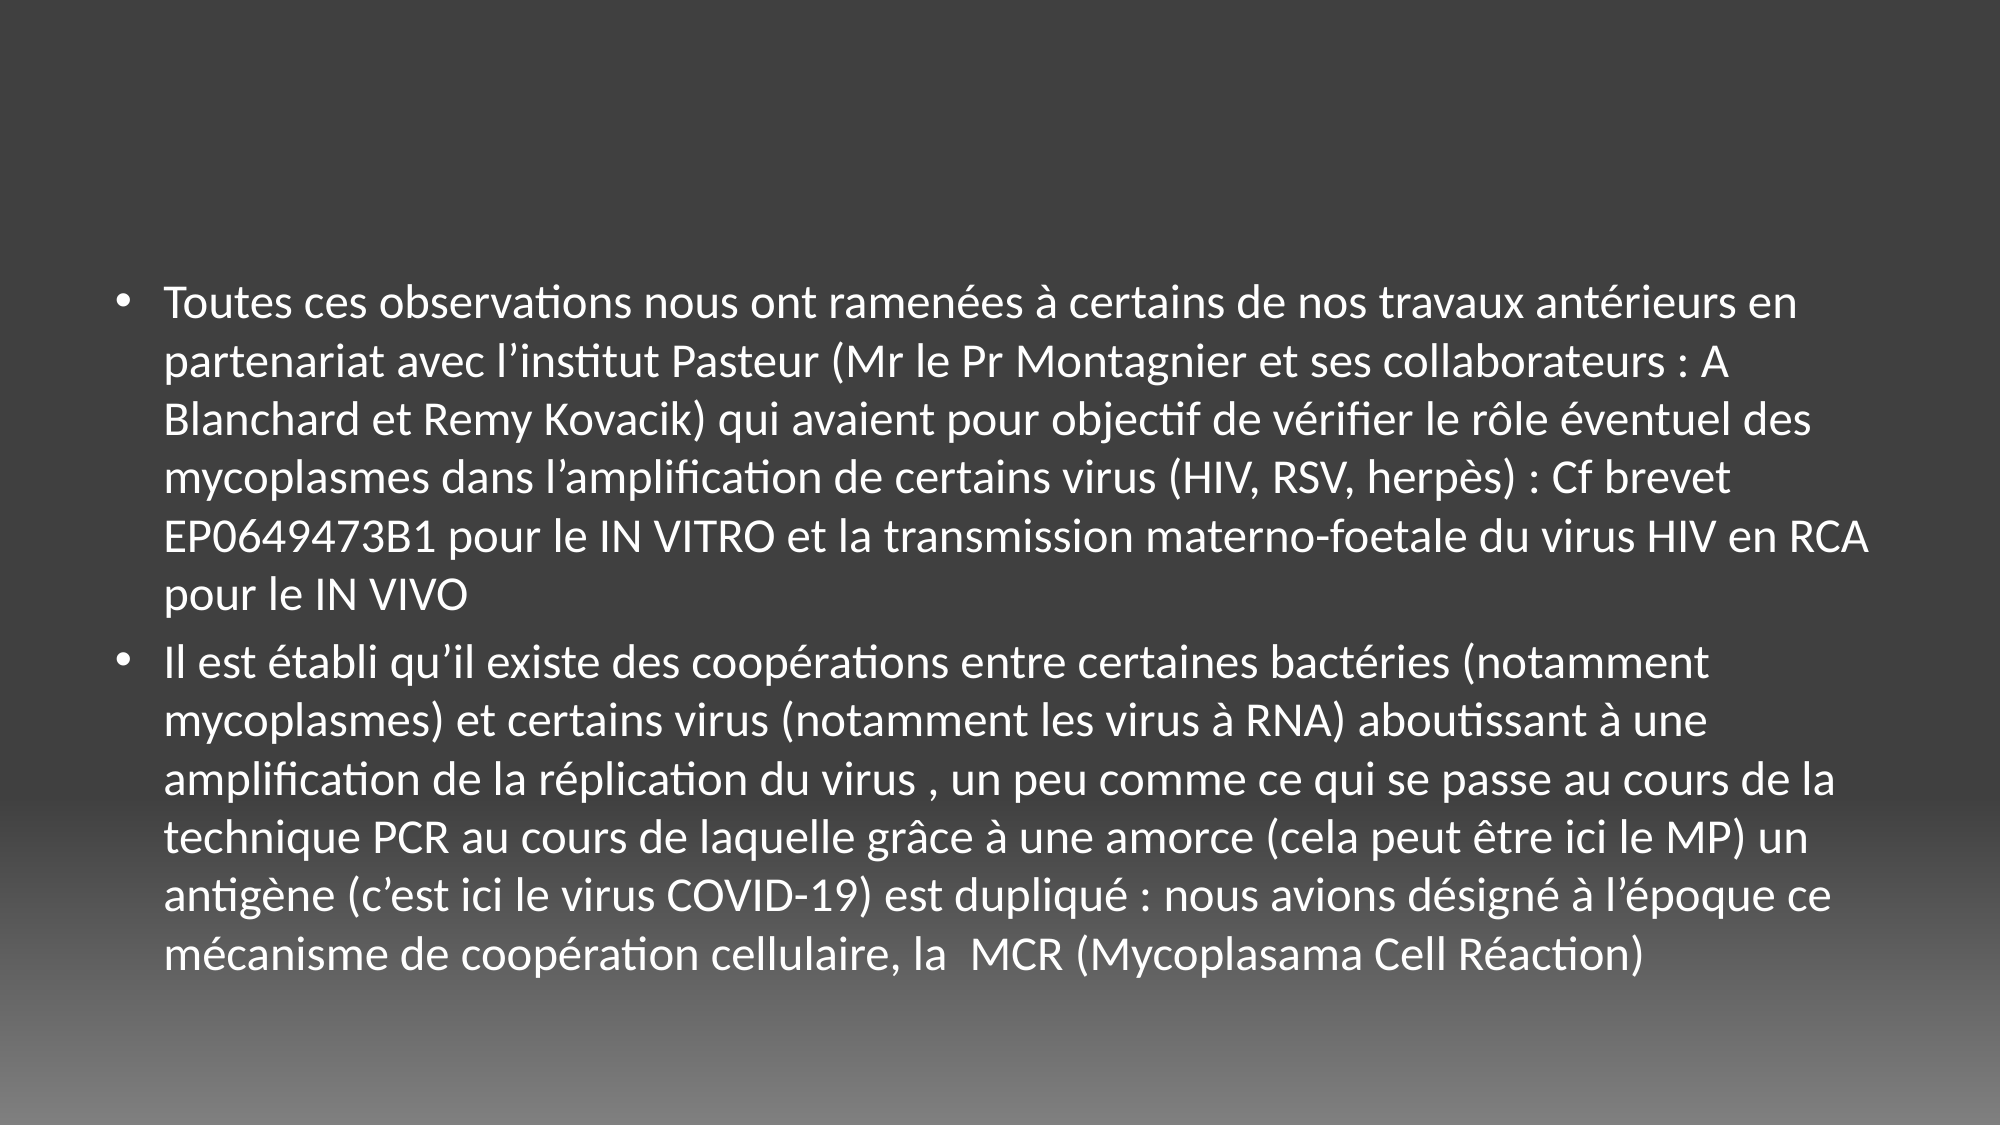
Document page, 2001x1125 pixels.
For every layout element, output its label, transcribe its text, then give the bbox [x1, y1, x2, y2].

list Toutes ces observations nous ont ramenées à certains de nos travaux antérieurs en partenariat avec l’institut Pasteur (Mr le Pr Montagnier et ses collaborateurs : A Blanchard et Remy Kovacik) qui avaient pour objectif de vérifier le rôle éventuel des mycoplasmes dans l’amplification de certains virus (HIV, RSV, herpès) : Cf brevet EP0649473B1 pour le IN VITRO et la transmission materno-foetale du virus HIV en RCA pour le IN VIVO Il est établi qu’il existe des coopérations entre certaines bactéries (notamment mycoplasmes) et certains virus (notamment les virus à RNA) aboutissant à une amplification de la réplication du virus , un peu comme ce qui se passe au cours de la technique PCR au cours de laquelle grâce à une amorce (cela peut être ici le MP) un antigène (c’est ici le virus COVID-19) est dupliqué : nous avions désigné à l’époque ce mécanisme de coopération cellulaire, la MCR (Mycoplasama Cell Réaction) [99, 262, 1900, 1005]
